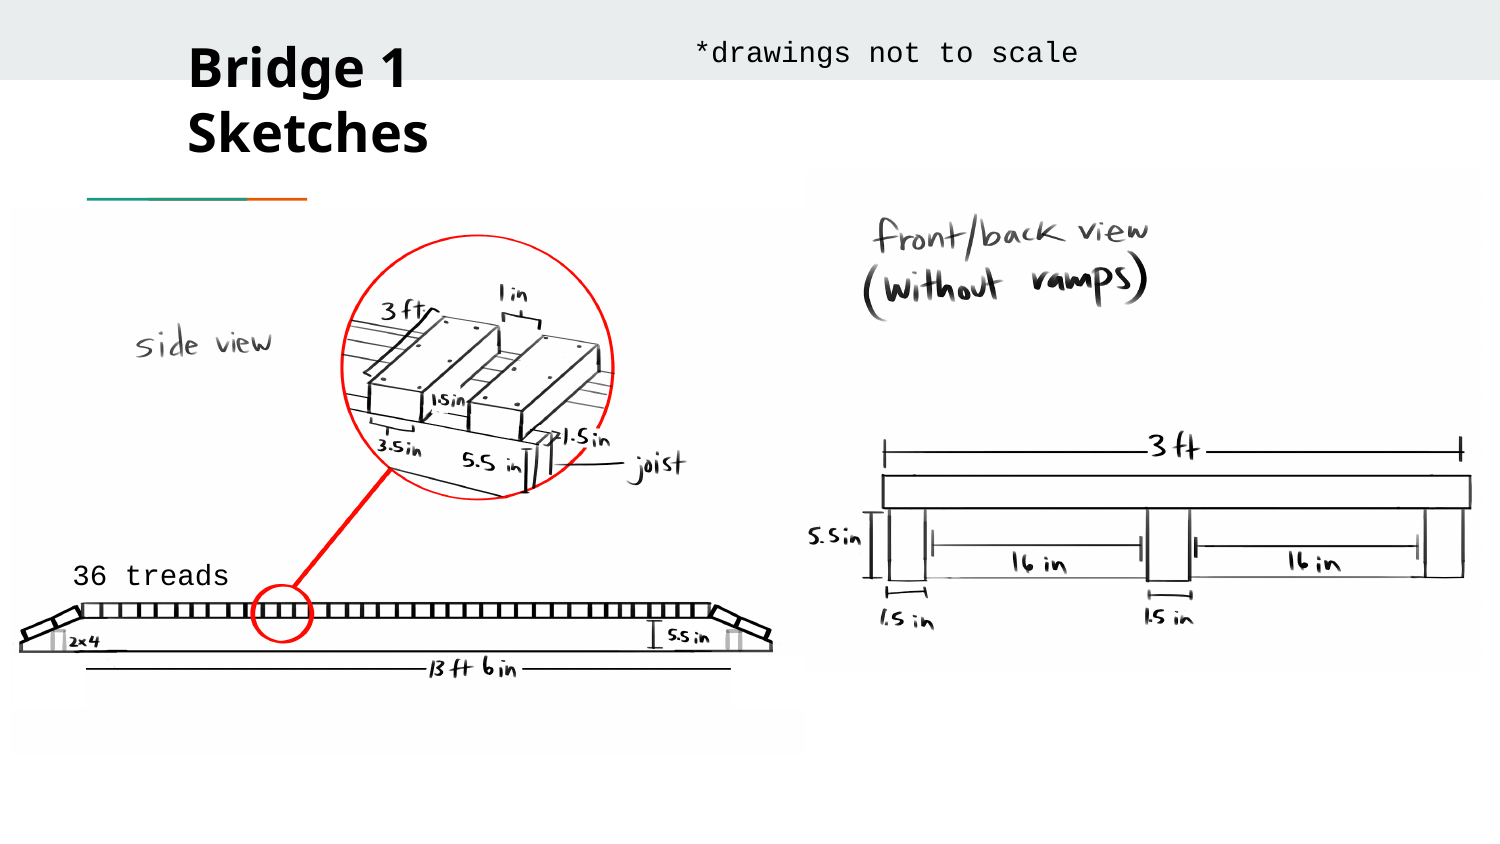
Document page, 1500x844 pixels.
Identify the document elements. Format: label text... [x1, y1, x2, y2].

picture [10, 170, 1486, 756]
text_box *drawings not to scale [678, 18, 1152, 50]
title Bridge 1 Sketches [172, 18, 679, 169]
